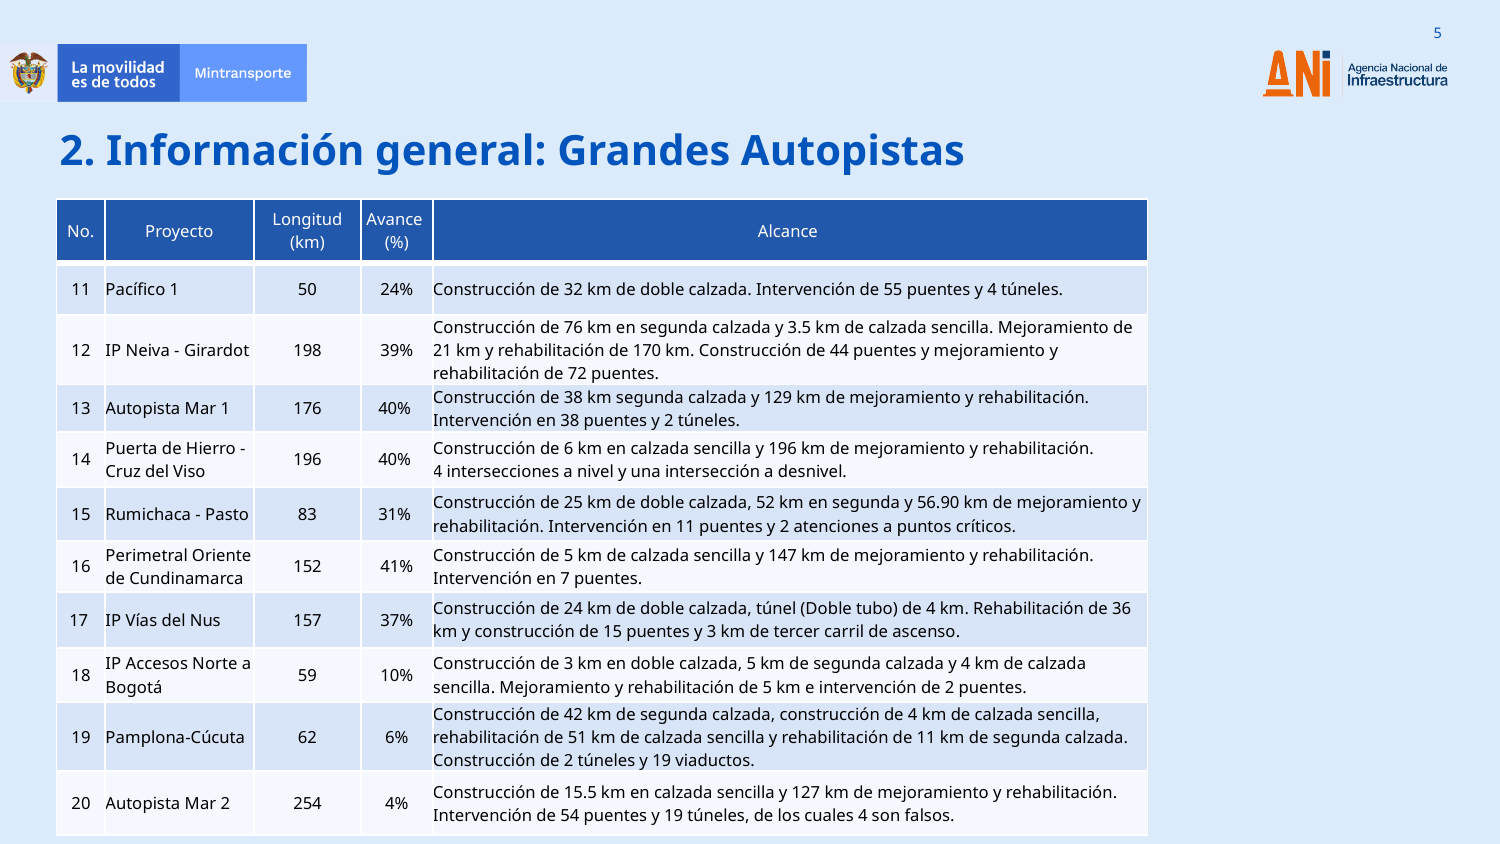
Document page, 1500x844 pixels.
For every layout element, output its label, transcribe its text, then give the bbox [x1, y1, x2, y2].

table_cell 4% [362, 772, 432, 834]
table_cell Construcción de 25 km de doble calzada, 52 km en segunda y 56.90 km de mejoramiento y rehabilitación. Intervención en 11 puentes y 2 atenciones a puntos críticos. [434, 488, 1147, 540]
table_cell 6% [362, 703, 432, 770]
table_cell Autopista Mar 1 [106, 385, 253, 431]
table_cell 59 [255, 649, 360, 701]
table_cell 10% [362, 649, 432, 701]
table_cell IP Vías del Nus [106, 593, 253, 647]
table_cell 19 [57, 703, 104, 770]
table_cell IP Neiva - Girardot [106, 316, 253, 384]
table_cell 17 [57, 593, 104, 647]
table_cell 41% [362, 542, 432, 591]
table_cell Construcción de 76 km en segunda calzada y 3.5 km de calzada sencilla. Mejoramiento de 21 km y rehabilitación de 170 km. Construcción de 44 puentes y mejoramiento y rehabilitación de 72 puentes. [434, 316, 1147, 384]
table_cell 196 [255, 433, 360, 486]
table_cell 62 [255, 703, 360, 770]
table_cell Rumichaca - Pasto [106, 488, 253, 540]
table_cell 15 [57, 488, 104, 540]
table_header Avance (%) [362, 200, 432, 260]
table_cell Construcción de 38 km segunda calzada y 129 km de mejoramiento y rehabilitación. Intervención en 38 puentes y 2 túneles. [434, 385, 1147, 431]
table_cell 198 [255, 316, 360, 384]
table_cell Pamplona-Cúcuta [106, 703, 253, 770]
table_cell 37% [362, 593, 432, 647]
table_cell Construcción de 24 km de doble calzada, túnel (Doble tubo) de 4 km. Rehabilitación de 36 km y construcción de 15 puentes y 3 km de tercer carril de ascenso. [434, 593, 1147, 647]
table_cell Pacífico 1 [106, 266, 253, 314]
table_cell 12 [57, 316, 104, 384]
table_header No. [57, 200, 104, 260]
table_cell 83 [255, 488, 360, 540]
table_cell 14 [57, 433, 104, 486]
table_cell 50 [255, 266, 360, 314]
table_cell 40% [362, 433, 432, 486]
list 2. Información general: Grandes Autopistas [10, 124, 1108, 180]
table_header Alcance [434, 200, 1147, 260]
table_cell 254 [255, 772, 360, 834]
table_cell Construcción de 15.5 km en calzada sencilla y 127 km de mejoramiento y rehabilitación. Intervención de 54 puentes y 19 túneles, de los cuales 4 son falsos. [434, 772, 1147, 834]
table_cell Perimetral Oriente de Cundinamarca [106, 542, 253, 591]
table_cell Construcción de 5 km de calzada sencilla y 147 km de mejoramiento y rehabilitación. Intervención en 7 puentes. [434, 542, 1147, 591]
table_cell Construcción de 42 km de segunda calzada, construcción de 4 km de calzada sencilla, rehabilitación de 51 km de calzada sencilla y rehabilitación de 11 km de segunda calzada. Construcción de 2 túneles y 19 viaductos. [434, 703, 1147, 770]
table_cell 18 [57, 649, 104, 701]
table_cell Construcción de 3 km en doble calzada, 5 km de segunda calzada y 4 km de calzada sencilla. Mejoramiento y rehabilitación de 5 km e intervención de 2 puentes. [434, 649, 1147, 701]
picture [1263, 47, 1448, 100]
table_cell IP Accesos Norte a Bogotá [106, 649, 253, 701]
table_cell 40% [362, 385, 432, 431]
table_cell Autopista Mar 2 [106, 772, 253, 834]
table_header Longitud (km) [255, 200, 360, 260]
table_cell 20 [57, 772, 104, 834]
table_cell 16 [57, 542, 104, 591]
table_cell 39% [362, 316, 432, 384]
table_cell Construcción de 32 km de doble calzada. Intervención de 55 puentes y 4 túneles. [434, 266, 1147, 314]
table_cell 24% [362, 266, 432, 314]
table_cell 31% [362, 488, 432, 540]
table_cell 176 [255, 385, 360, 431]
table_header Proyecto [106, 200, 253, 260]
picture [0, 44, 307, 102]
table_cell Construcción de 6 km en calzada sencilla y 196 km de mejoramiento y rehabilitación. 4 intersecciones a nivel y una intersección a desnivel. [434, 433, 1147, 486]
table_cell 11 [57, 266, 104, 314]
table_cell 13 [57, 385, 104, 431]
table_cell 152 [255, 542, 360, 591]
table_cell 157 [255, 593, 360, 647]
table_cell Puerta de Hierro - Cruz del Viso [106, 433, 253, 486]
